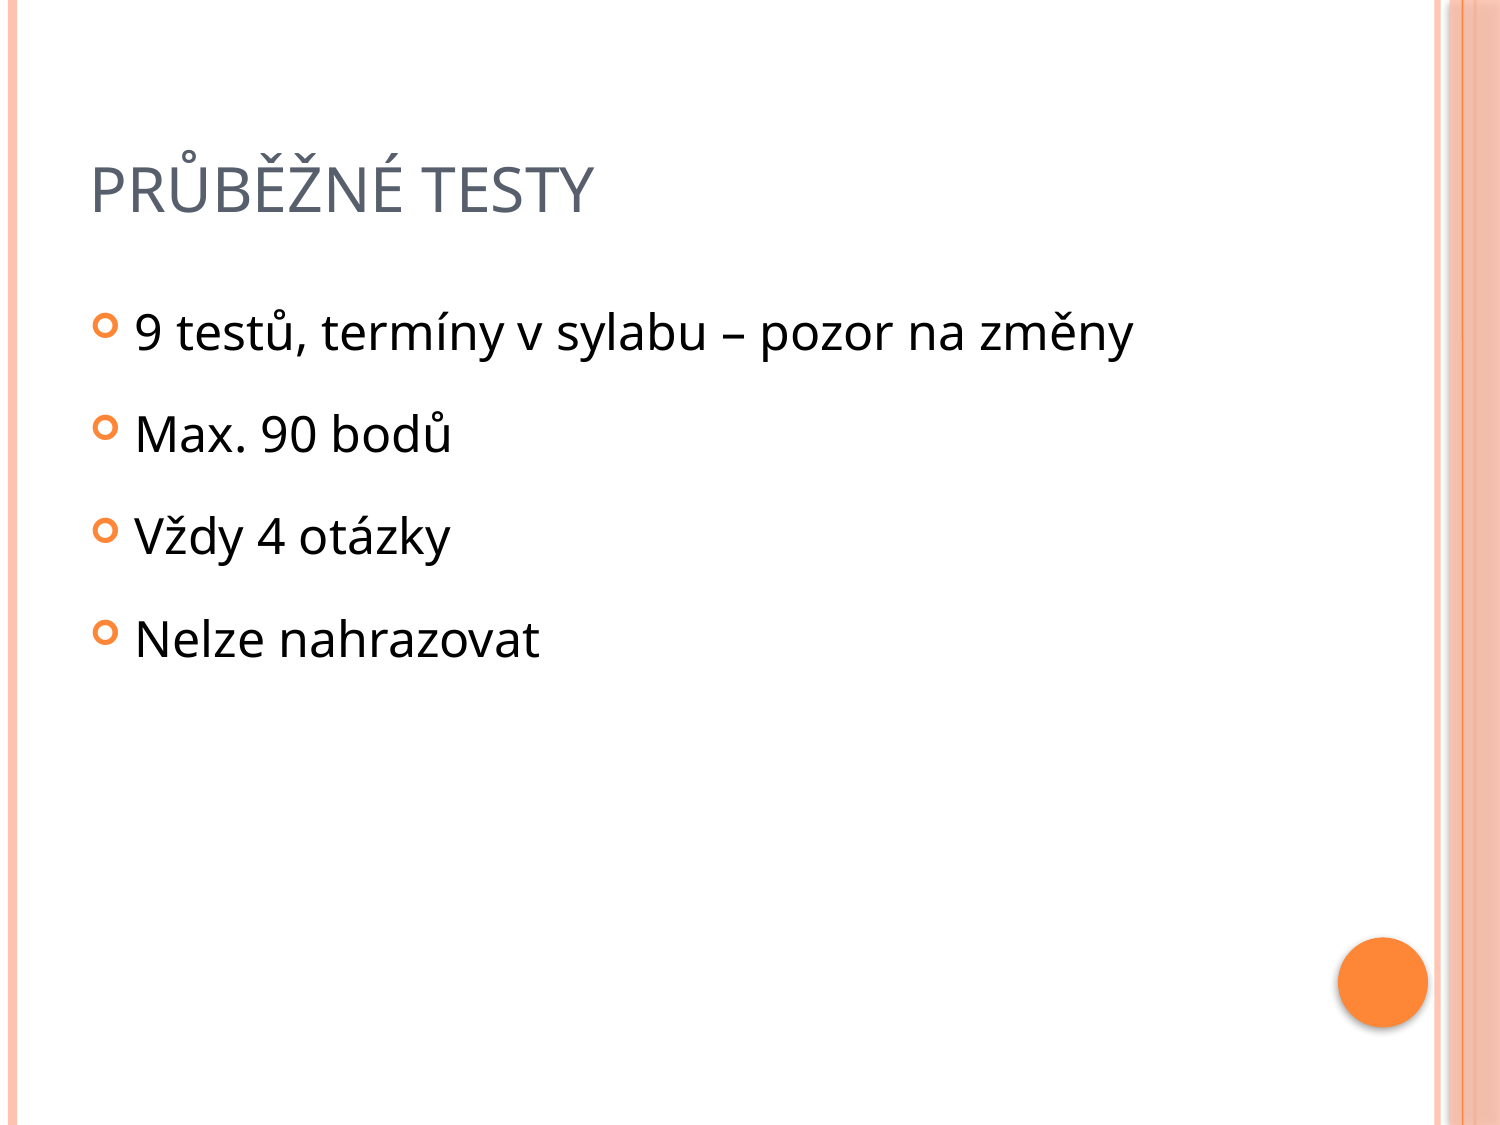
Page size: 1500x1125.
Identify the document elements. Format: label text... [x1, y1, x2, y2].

list 9 testů, termíny v sylabu – pozor na změny Max. 90 bodů Vždy 4 otázky Nelze nahrazovat [75, 262, 1300, 1062]
title Průběžné testy [75, 45, 1300, 233]
